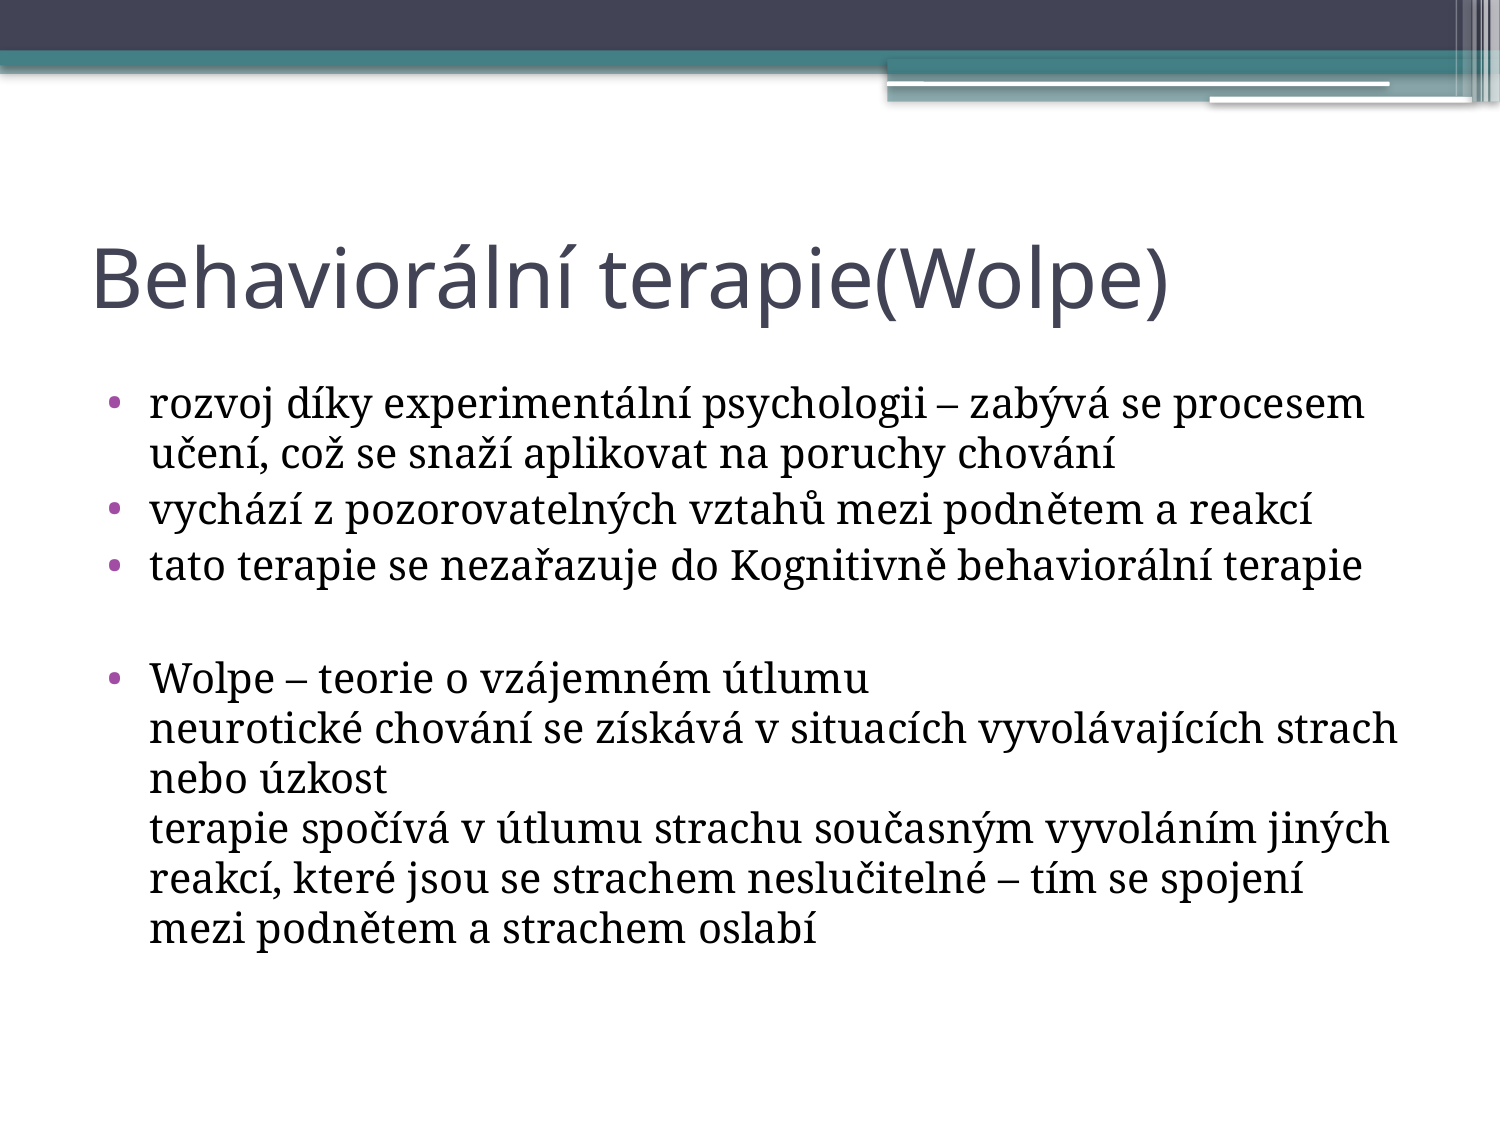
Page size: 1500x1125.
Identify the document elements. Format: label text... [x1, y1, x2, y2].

list rozvoj díky experimentální psychologii – zabývá se procesem učení, což se snaží aplikovat na poruchy chování vychází z pozorovatelných vztahů mezi podnětem a reakcí tato terapie se nezařazuje do Kognitivně behaviorální terapie Wolpe – teorie o vzájemném útlumu neurotické chování se získává v situacích vyvolávajících strach nebo úzkost terapie spočívá v útlumu strachu současným vyvoláním jiných reakcí, které jsou se strachem neslučitelné – tím se spojení mezi podnětem a strachem oslabí [75, 368, 1425, 1079]
title Behaviorální terapie(Wolpe) [75, 187, 1425, 363]
